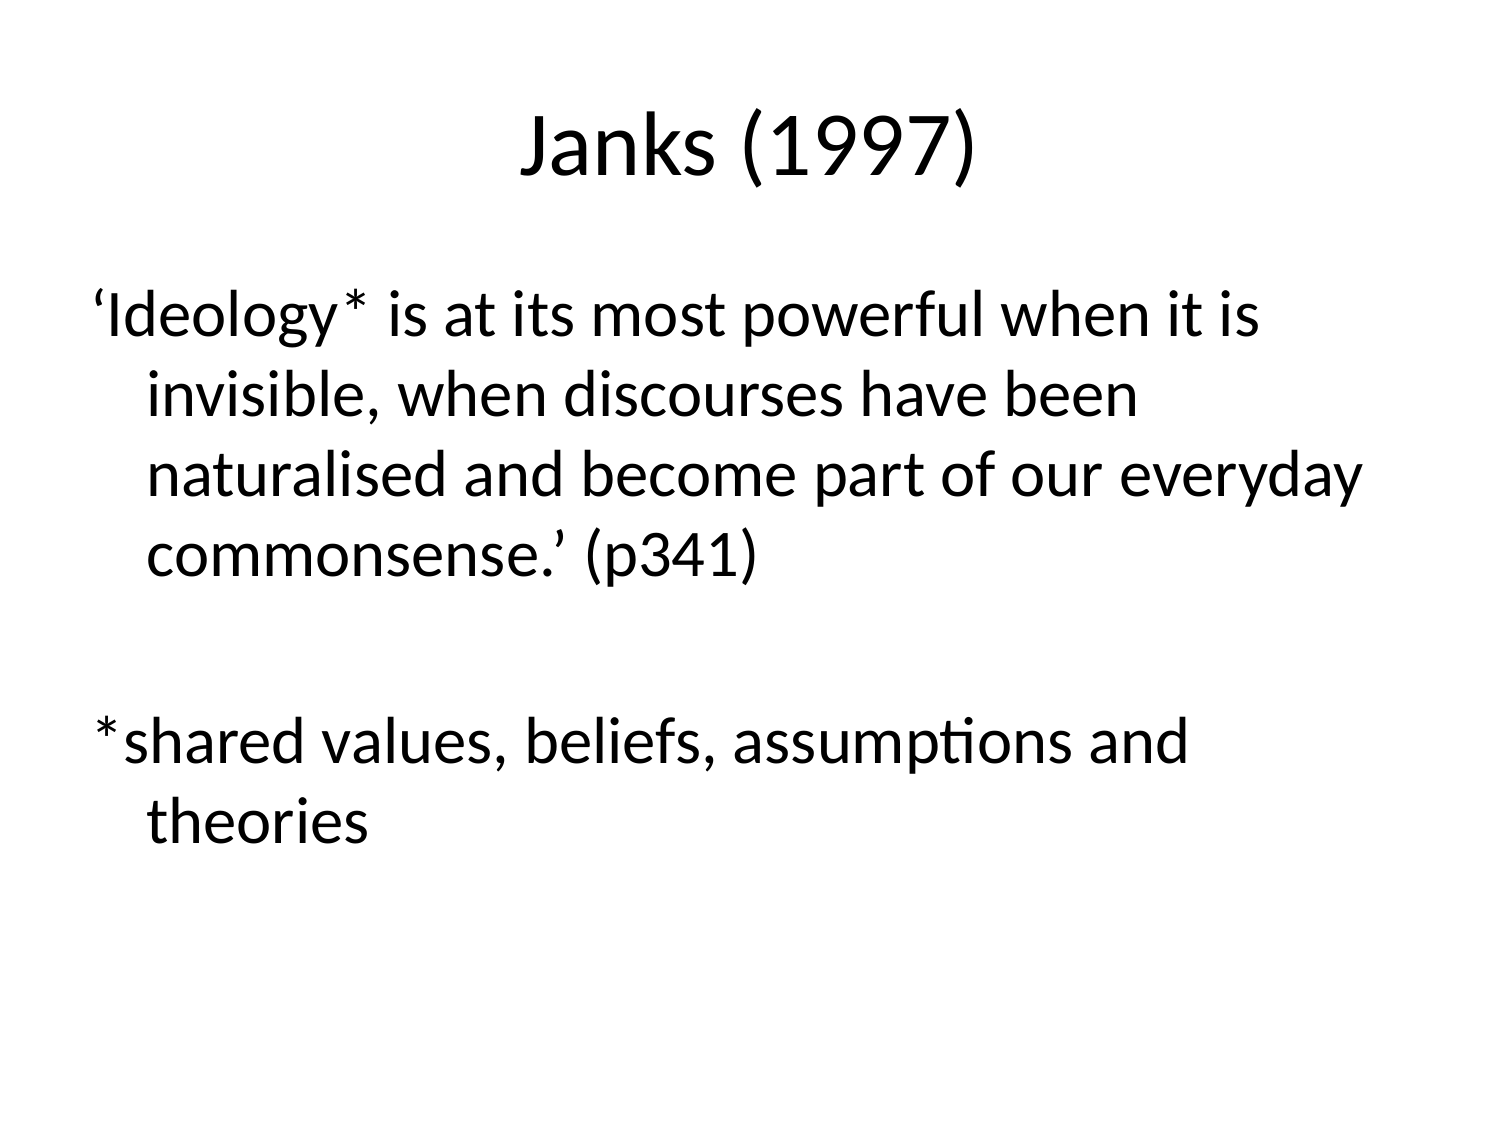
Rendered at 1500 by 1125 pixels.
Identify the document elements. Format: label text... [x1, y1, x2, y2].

title Janks (1997) [74, 44, 1426, 233]
list ‘Ideology* is at its most powerful when it is invisible, when discourses have been naturalised and become part of our everyday commonsense.’ (p341) *shared values, beliefs, assumptions and theories [74, 262, 1426, 1006]
